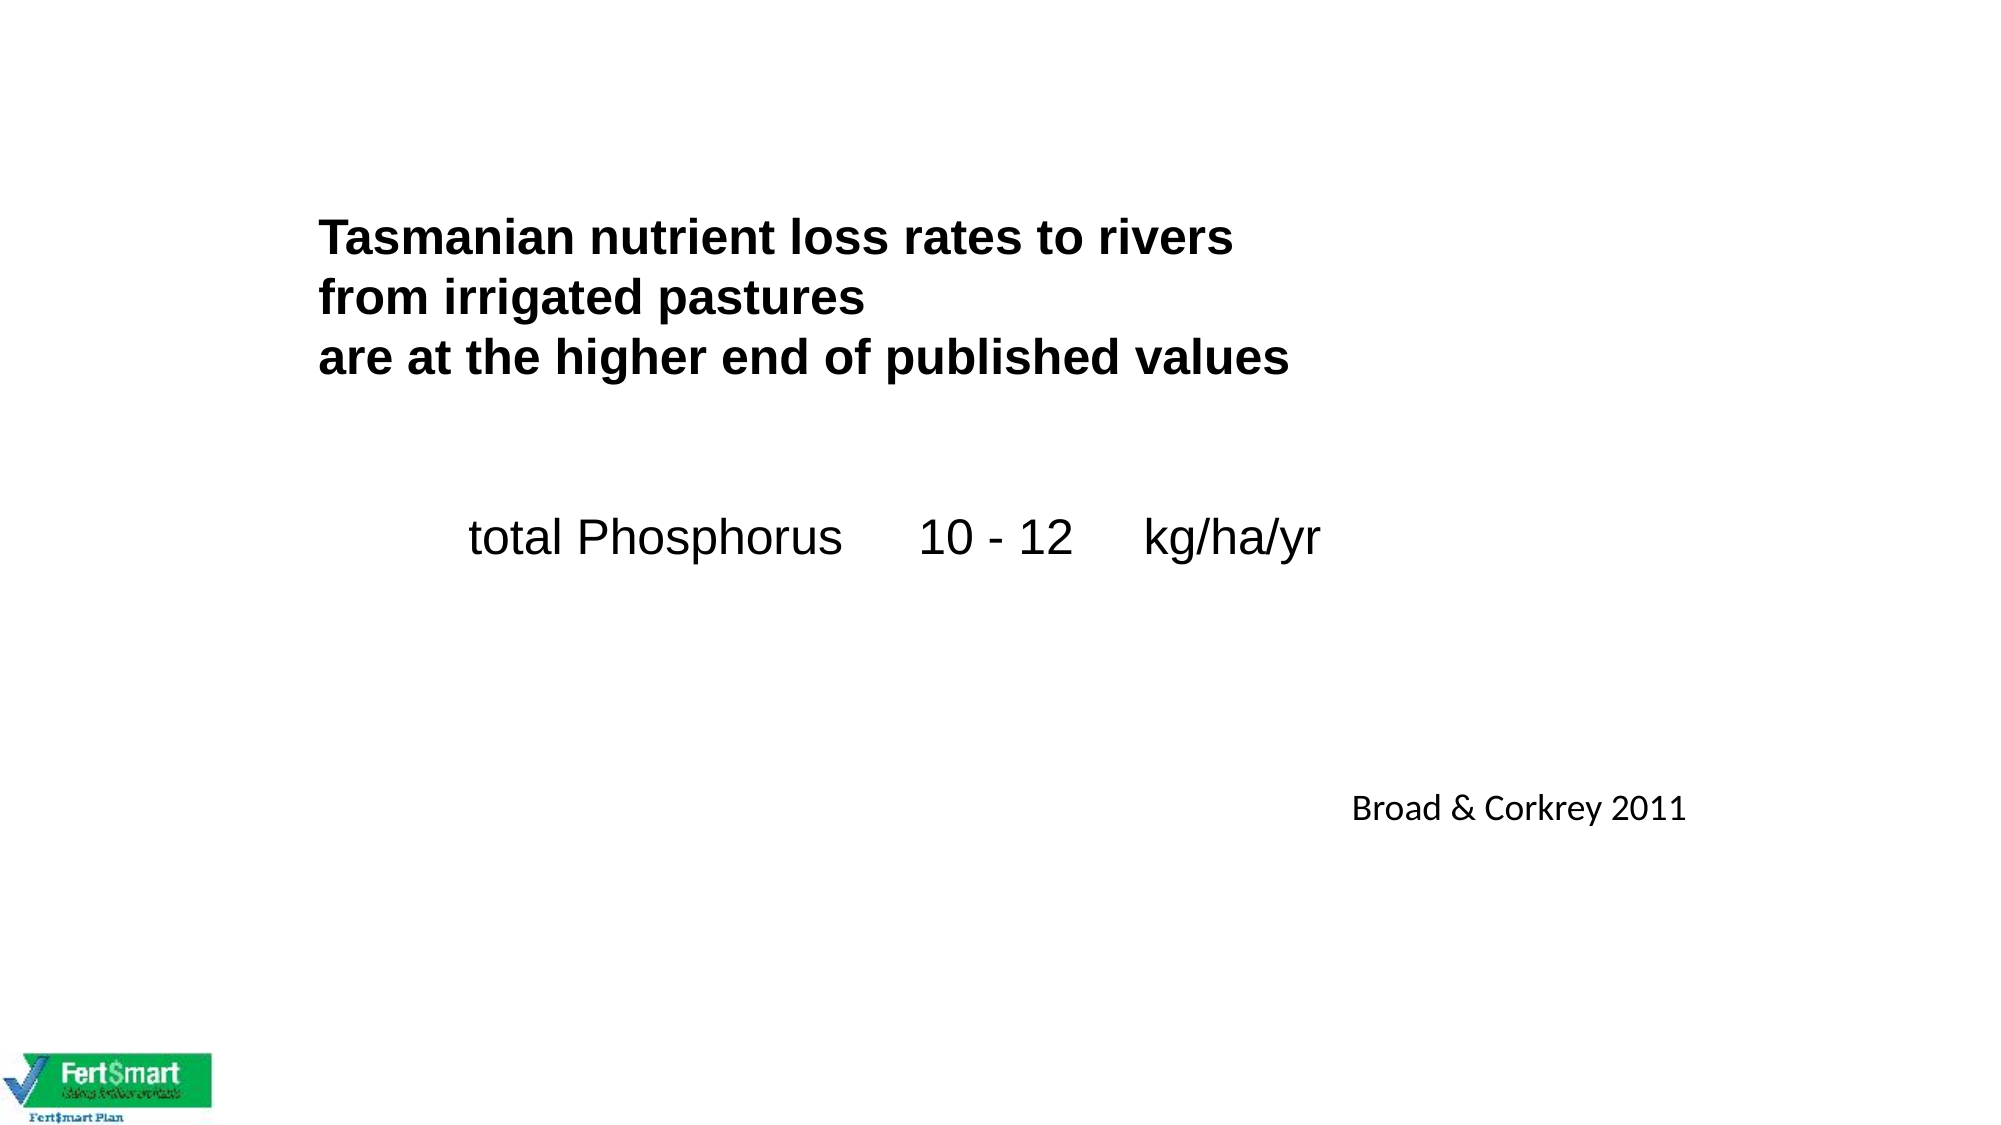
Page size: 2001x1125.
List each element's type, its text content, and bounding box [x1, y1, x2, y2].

picture [0, 1052, 215, 1125]
text_box Tasmanian nutrient loss rates to rivers from irrigated pastures are at the higher end of published values total Phosphorus 10 - 12 kg/ha/yr [303, 197, 1739, 572]
text_box Broad & Corkrey 2011 [1337, 775, 1703, 835]
